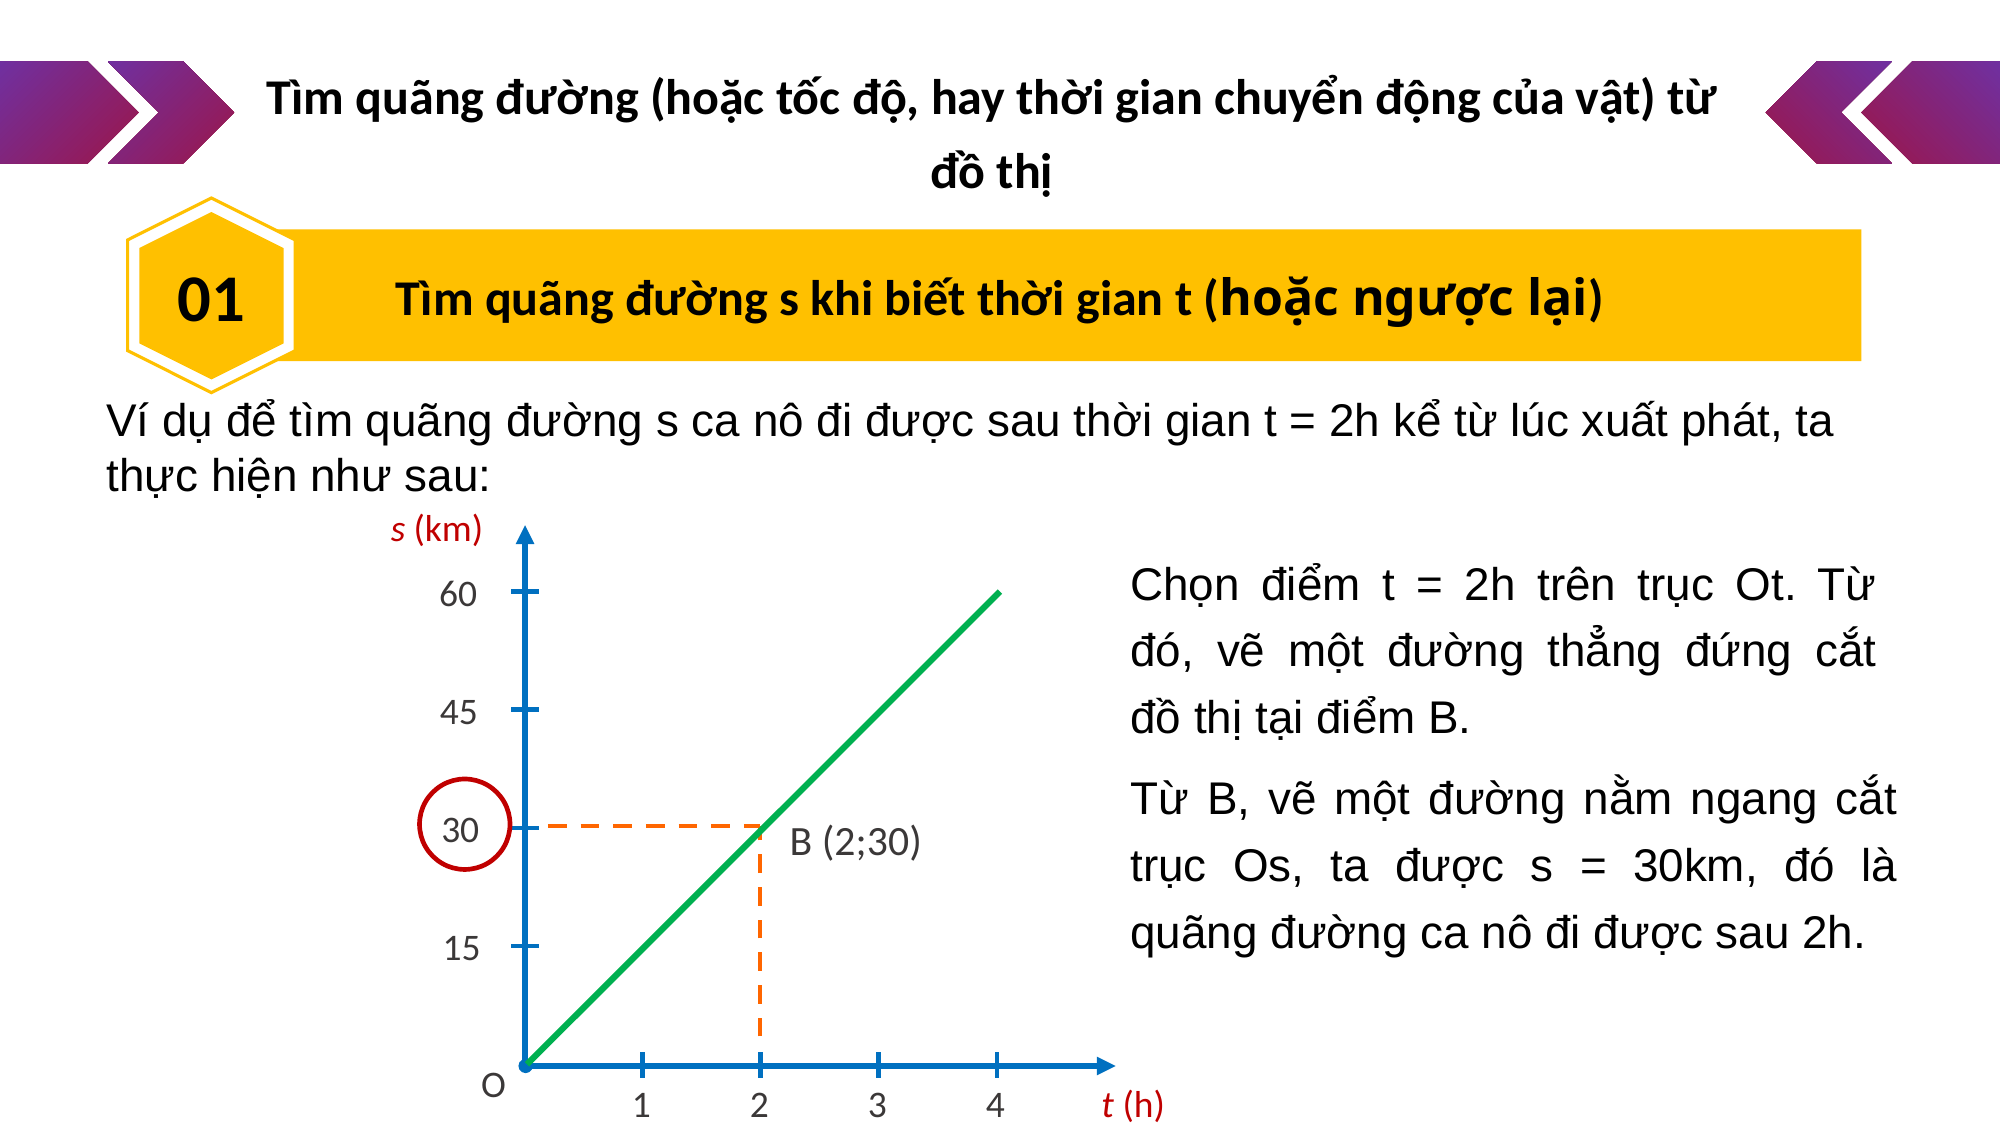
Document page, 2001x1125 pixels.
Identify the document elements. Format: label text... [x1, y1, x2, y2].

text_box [296, 229, 1862, 362]
text_box Ví dụ để tìm quãng đường s ca nô đi được sau thời gian t = 2h kể từ lúc xuất phát, ta thực hiện như sau: [91, 382, 1940, 508]
text_box Chọn điểm t = 2h trên trục Ot. Từ đó, vẽ một đường thẳng đứng cắt đồ thị tại điểm B. [1197, 534, 1892, 749]
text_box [375, 496, 1197, 1125]
text_box [105, 60, 234, 165]
text_box [1764, 60, 1895, 165]
text_box Tìm quãng đường (hoặc tốc độ, hay thời gian chuyển động của vật) từ đồ thị [234, 44, 1750, 206]
text_box Từ B, vẽ một đường nằm ngang cắt trục Os, ta được s = 30km, đó là quãng đường ca nô đi được sau 2h. [1197, 749, 1913, 966]
text_box [1859, 60, 2000, 165]
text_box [127, 197, 296, 393]
text_box [0, 60, 141, 165]
